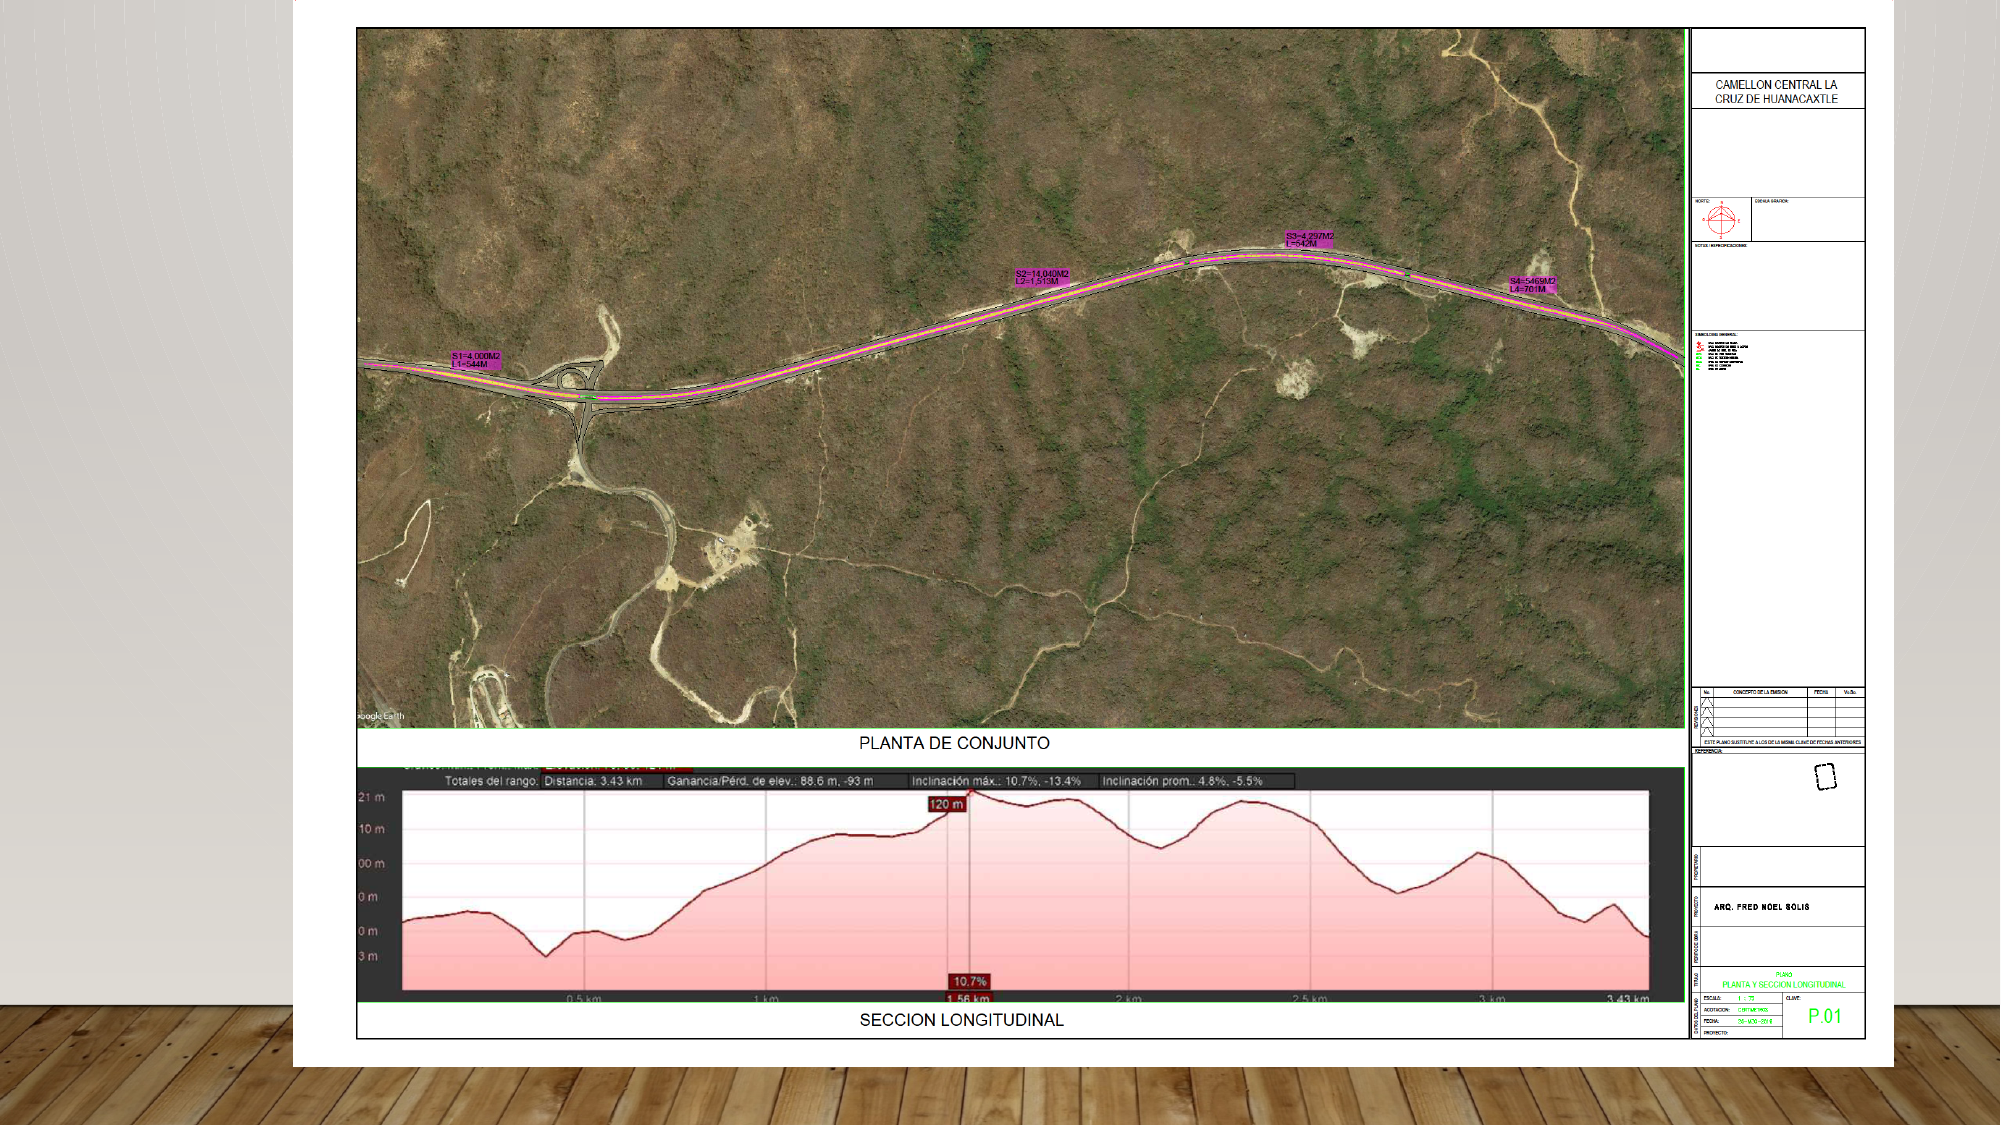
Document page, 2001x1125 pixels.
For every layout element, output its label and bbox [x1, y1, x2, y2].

picture [0, 1005, 2000, 1125]
text_box [293, 0, 1894, 1067]
